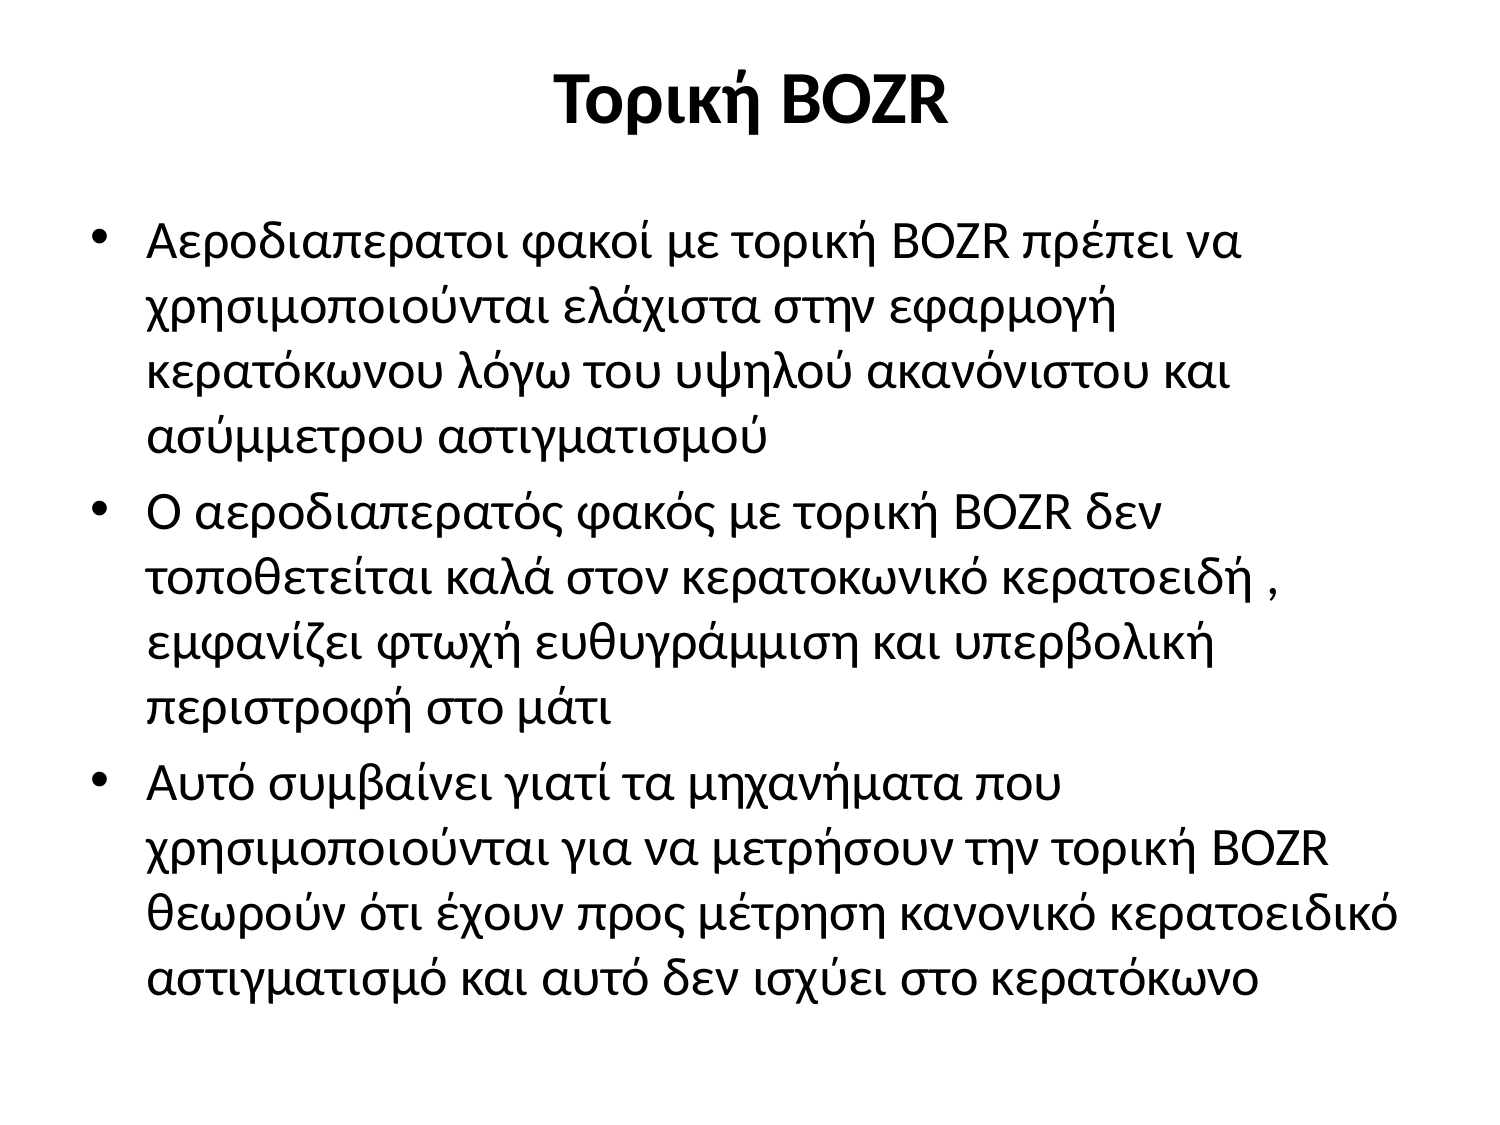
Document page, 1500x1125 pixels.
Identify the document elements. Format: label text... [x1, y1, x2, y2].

list Αεροδιαπερατοι φακοί με τορική BOZR πρέπει να χρησιμοποιούνται ελάχιστα στην εφαρμογή κερατόκωνου λόγω του υψηλού ακανόνιστου και ασύμμετρου αστιγματισμού Ο αεροδιαπερατός φακός με τορική BOZR δεν τοποθετείται καλά στον κερατοκωνικό κερατοειδή , εμφανίζει φτωχή ευθυγράμμιση και υπερβολική περιστροφή στο μάτι Αυτό συμβαίνει γιατί τα μηχανήματα που χρησιμοποιούνται για να μετρήσουν την τορική BOZR θεωρούν ότι έχουν προς μέτρηση κανονικό κερατοειδικό αστιγματισμό και αυτό δεν ισχύει στο κερατόκωνο [75, 196, 1425, 1024]
title Τορική BOZR [76, 19, 1427, 169]
